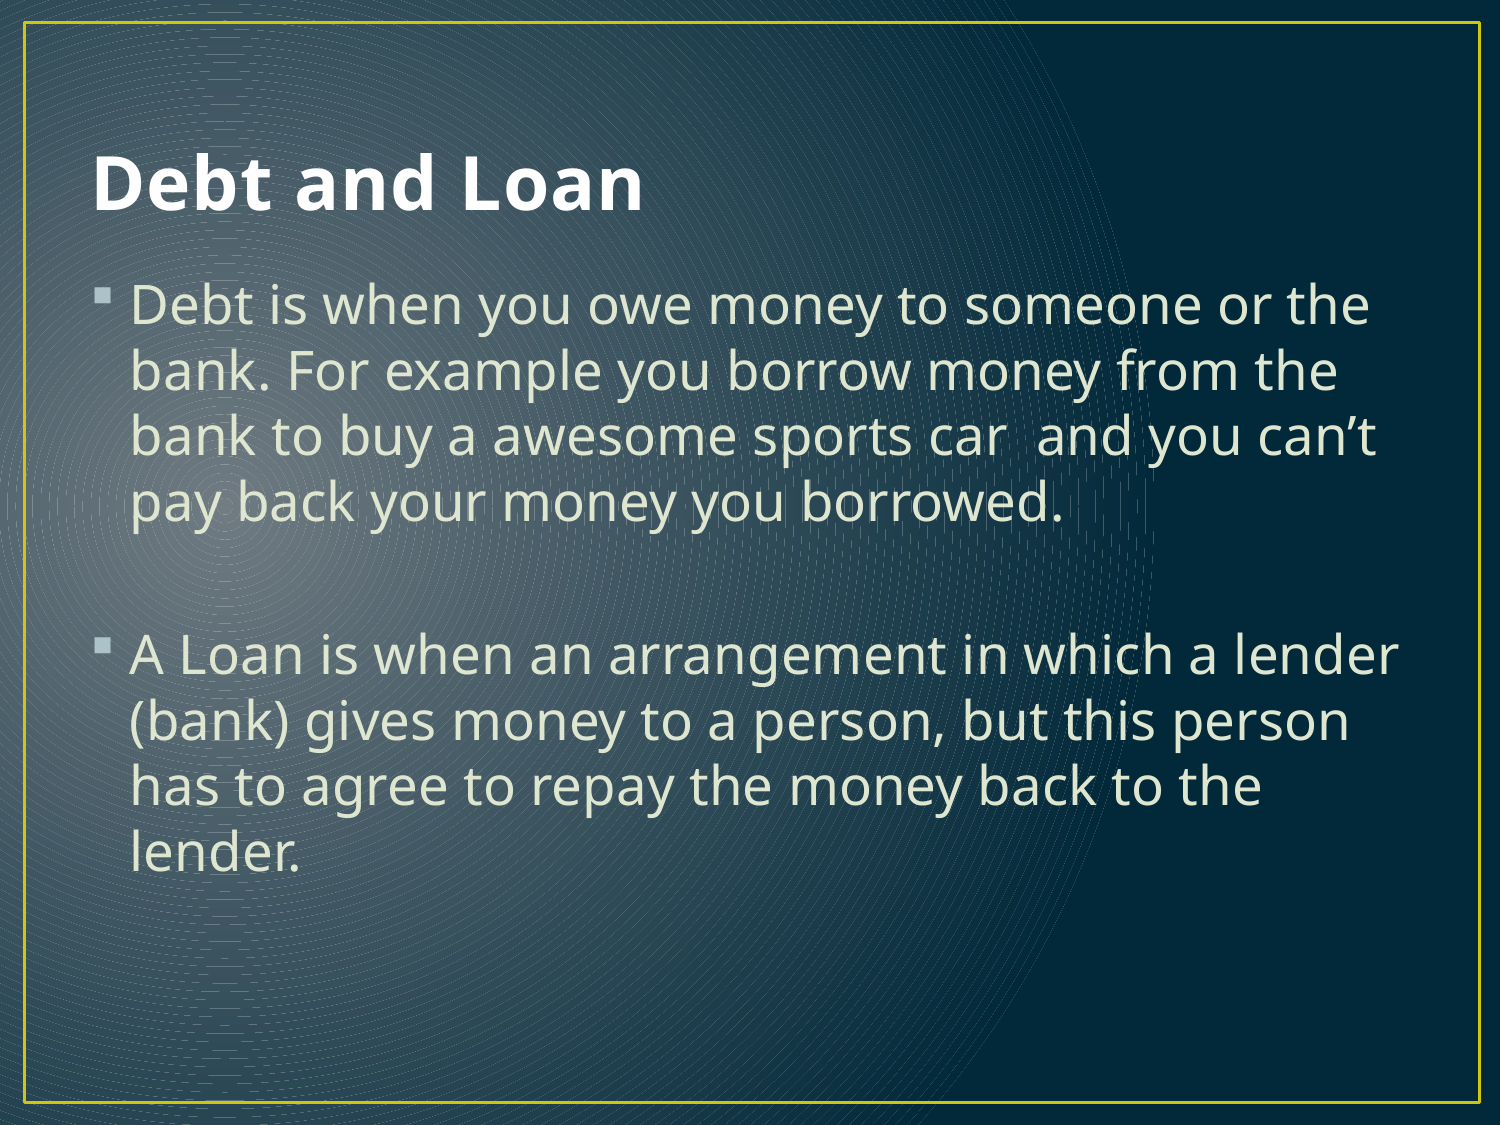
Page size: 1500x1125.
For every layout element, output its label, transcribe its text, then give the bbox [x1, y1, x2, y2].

list Debt is when you owe money to someone or the bank. For example you borrow money from the bank to buy a awesome sports car and you can’t pay back your money you borrowed. A Loan is when an arrangement in which a lender (bank) gives money to a person, but this person has to agree to repay the money back to the lender. [75, 262, 1425, 1005]
title Debt and Loan [75, 45, 1425, 233]
